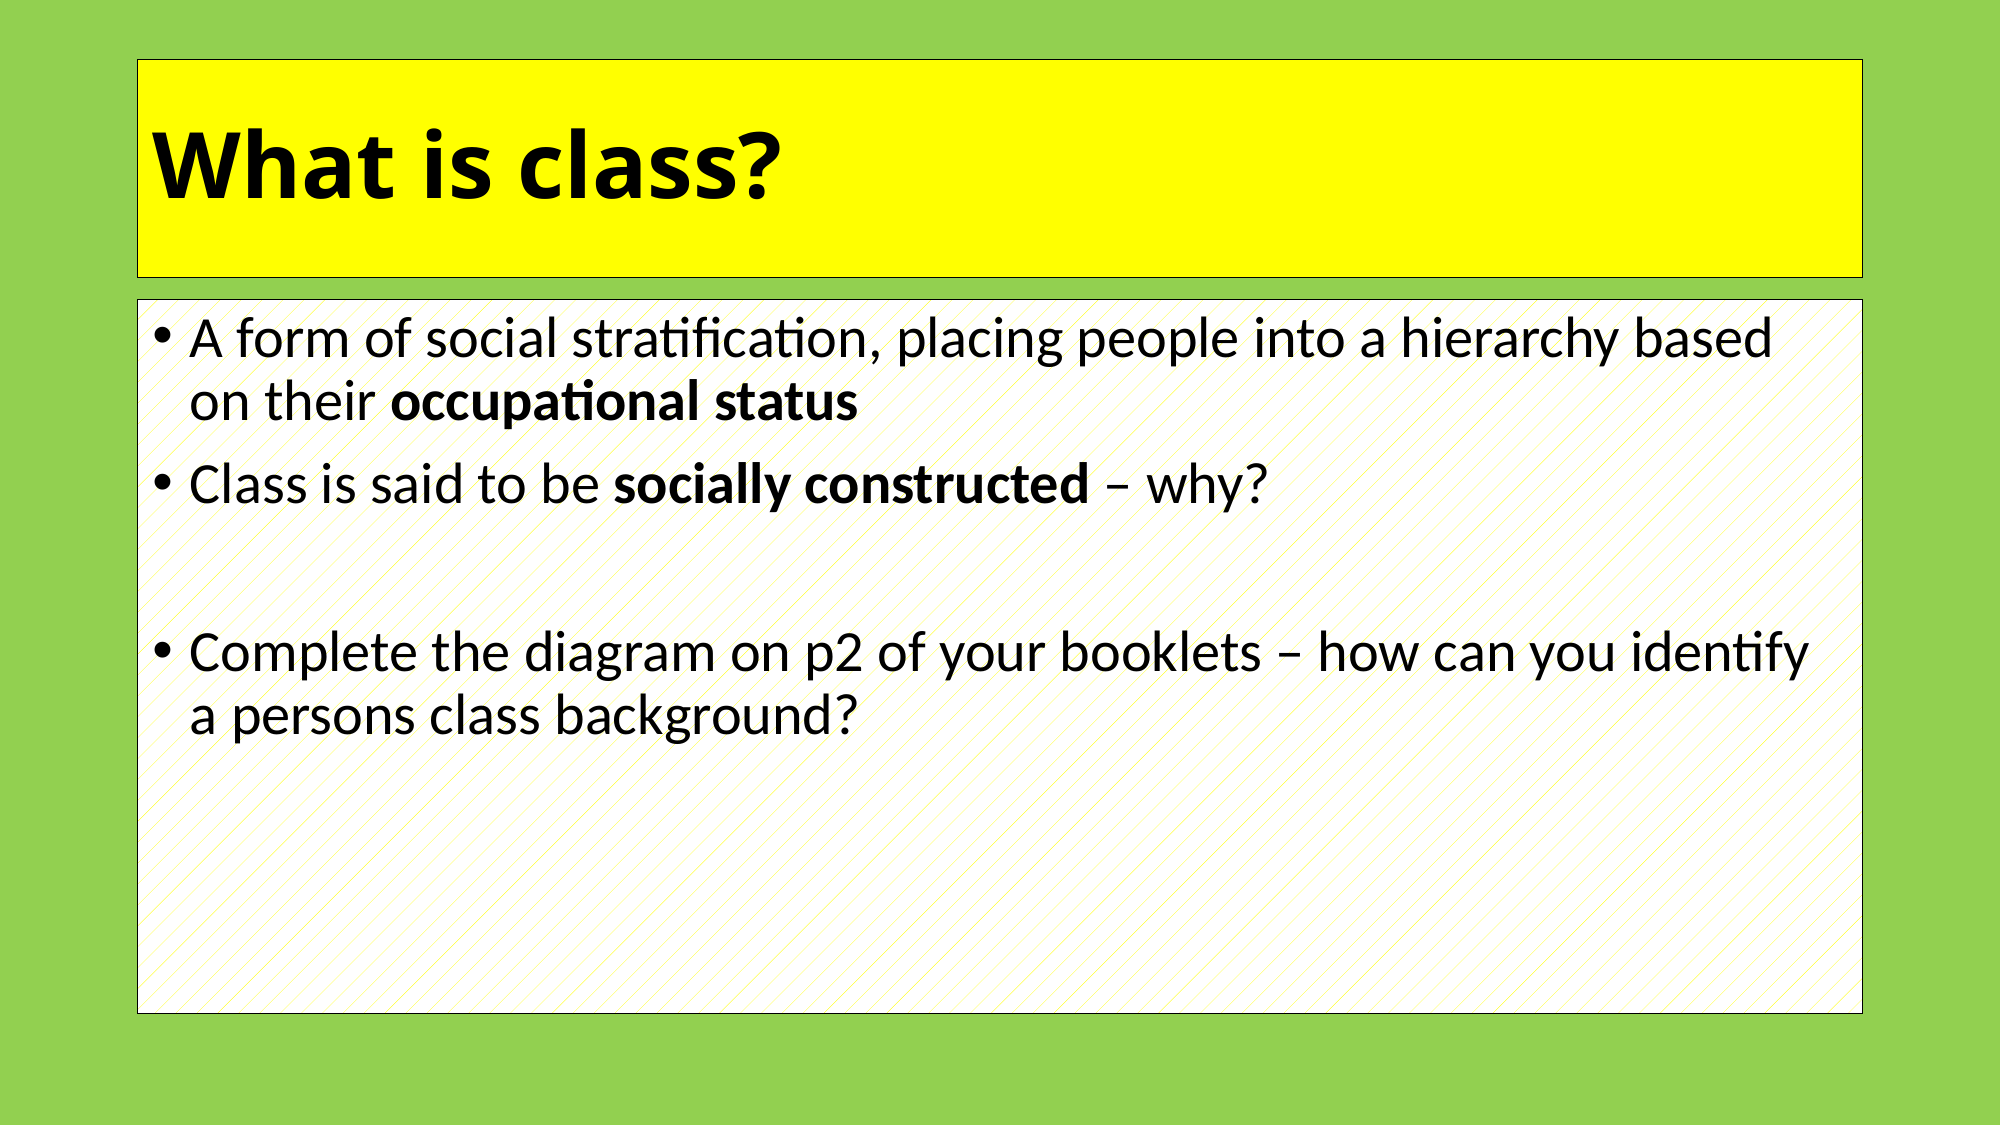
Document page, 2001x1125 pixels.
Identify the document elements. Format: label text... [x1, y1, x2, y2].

title What is class? [137, 59, 1863, 278]
list A form of social stratification, placing people into a hierarchy based on their occupational status Class is said to be socially constructed – why? Complete the diagram on p2 of your booklets – how can you identify a persons class background? [137, 299, 1863, 1014]
